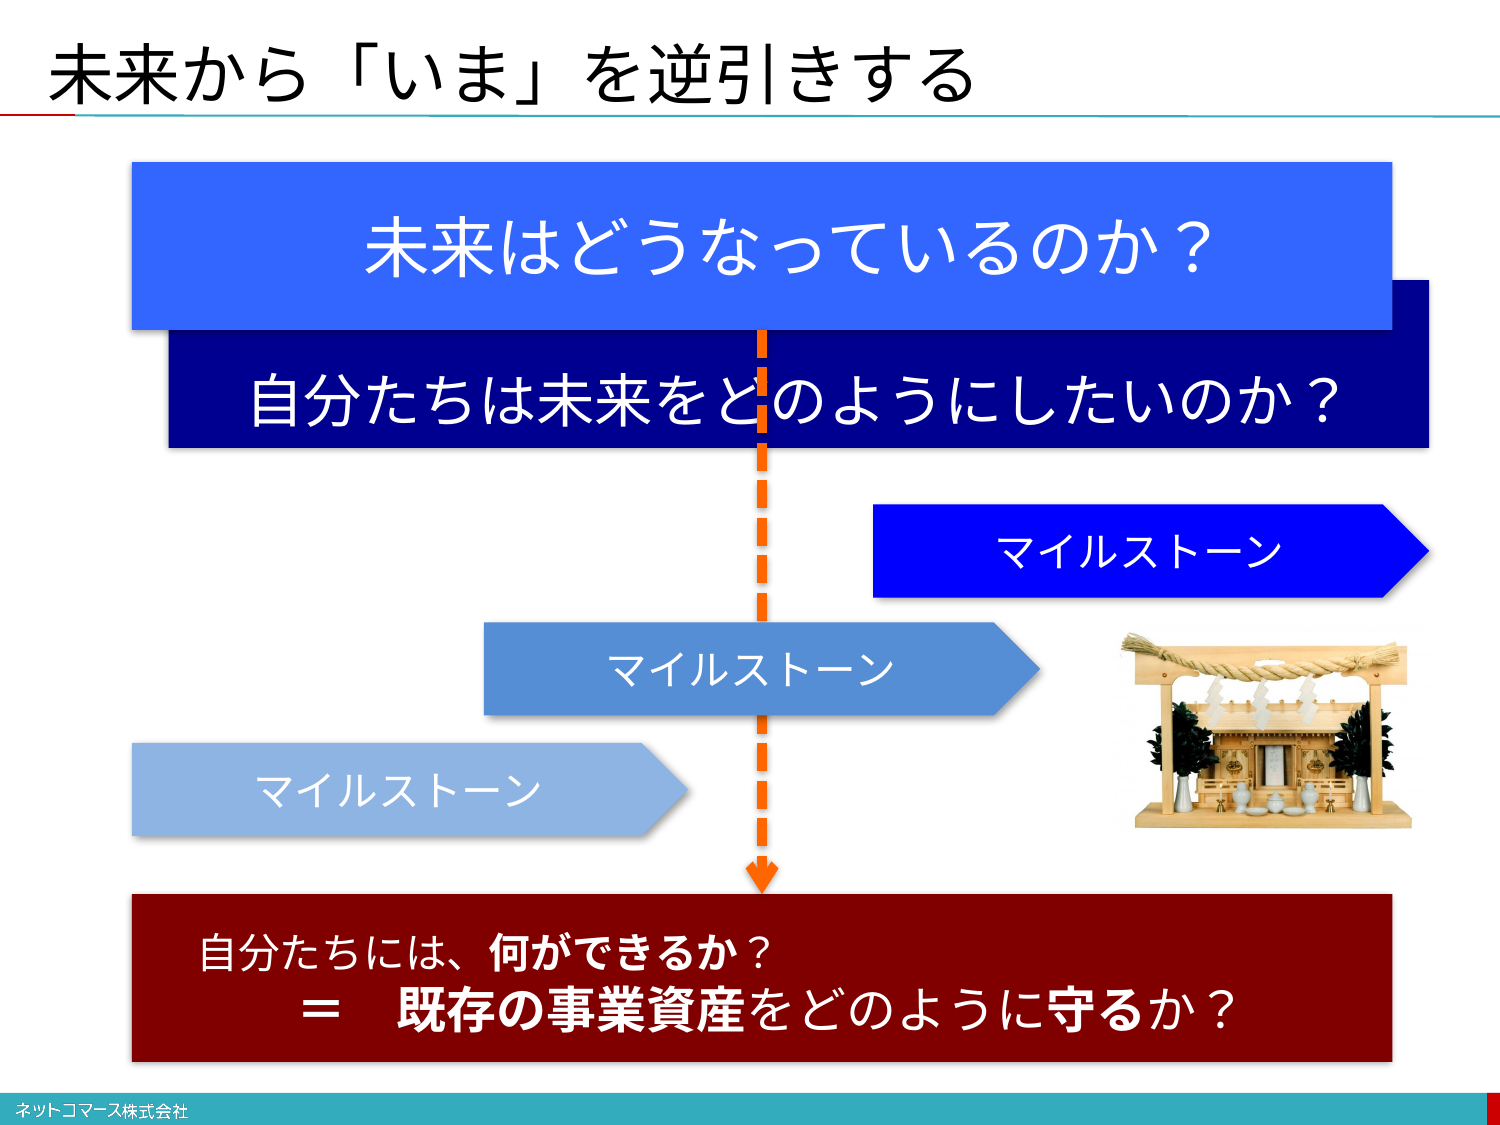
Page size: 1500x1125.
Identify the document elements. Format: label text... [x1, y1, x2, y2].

text_box 未来から「いま」を逆引きする [32, 25, 997, 121]
text_box 未来はどうなっているのか？ [131, 161, 1393, 331]
text_box 自分たちは未来をどのようにしたいのか？ [770, 279, 1430, 449]
picture [16, 1101, 188, 1120]
text_box マイルストーン [129, 740, 691, 839]
text_box マイルストーン [870, 502, 1432, 600]
text_box マイルストーン [481, 620, 757, 718]
text_box 自分たちは未来をどのようにしたいのか？ [168, 338, 755, 449]
text_box 自分たちには、何ができるか？ ＝ 既存の事業資産をどのように守るか？ [131, 893, 1393, 1063]
picture [1113, 619, 1430, 837]
text_box マイルストーン [767, 620, 1043, 718]
